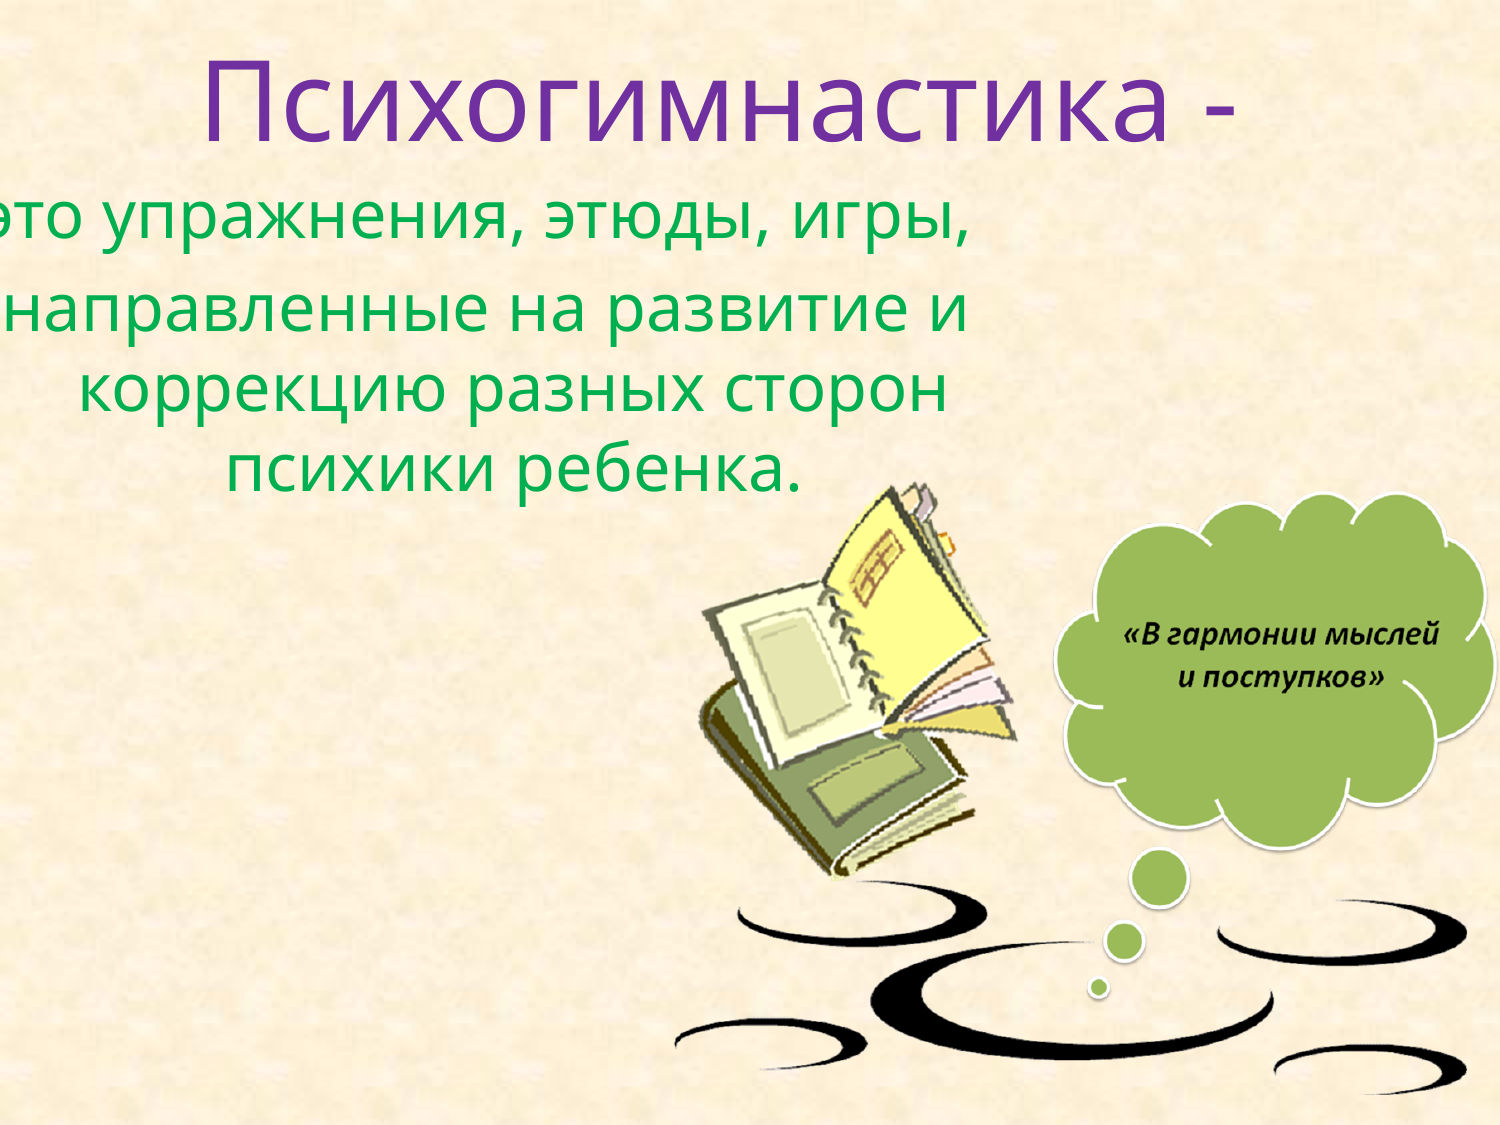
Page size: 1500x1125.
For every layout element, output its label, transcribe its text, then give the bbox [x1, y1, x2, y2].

list это упражнения, этюды, игры, направленные на развитие и коррекцию разных сторон психики ребенка. [0, 164, 1032, 766]
picture [0, 0, 1500, 1125]
title Психогимнастика - [58, 70, 1409, 258]
